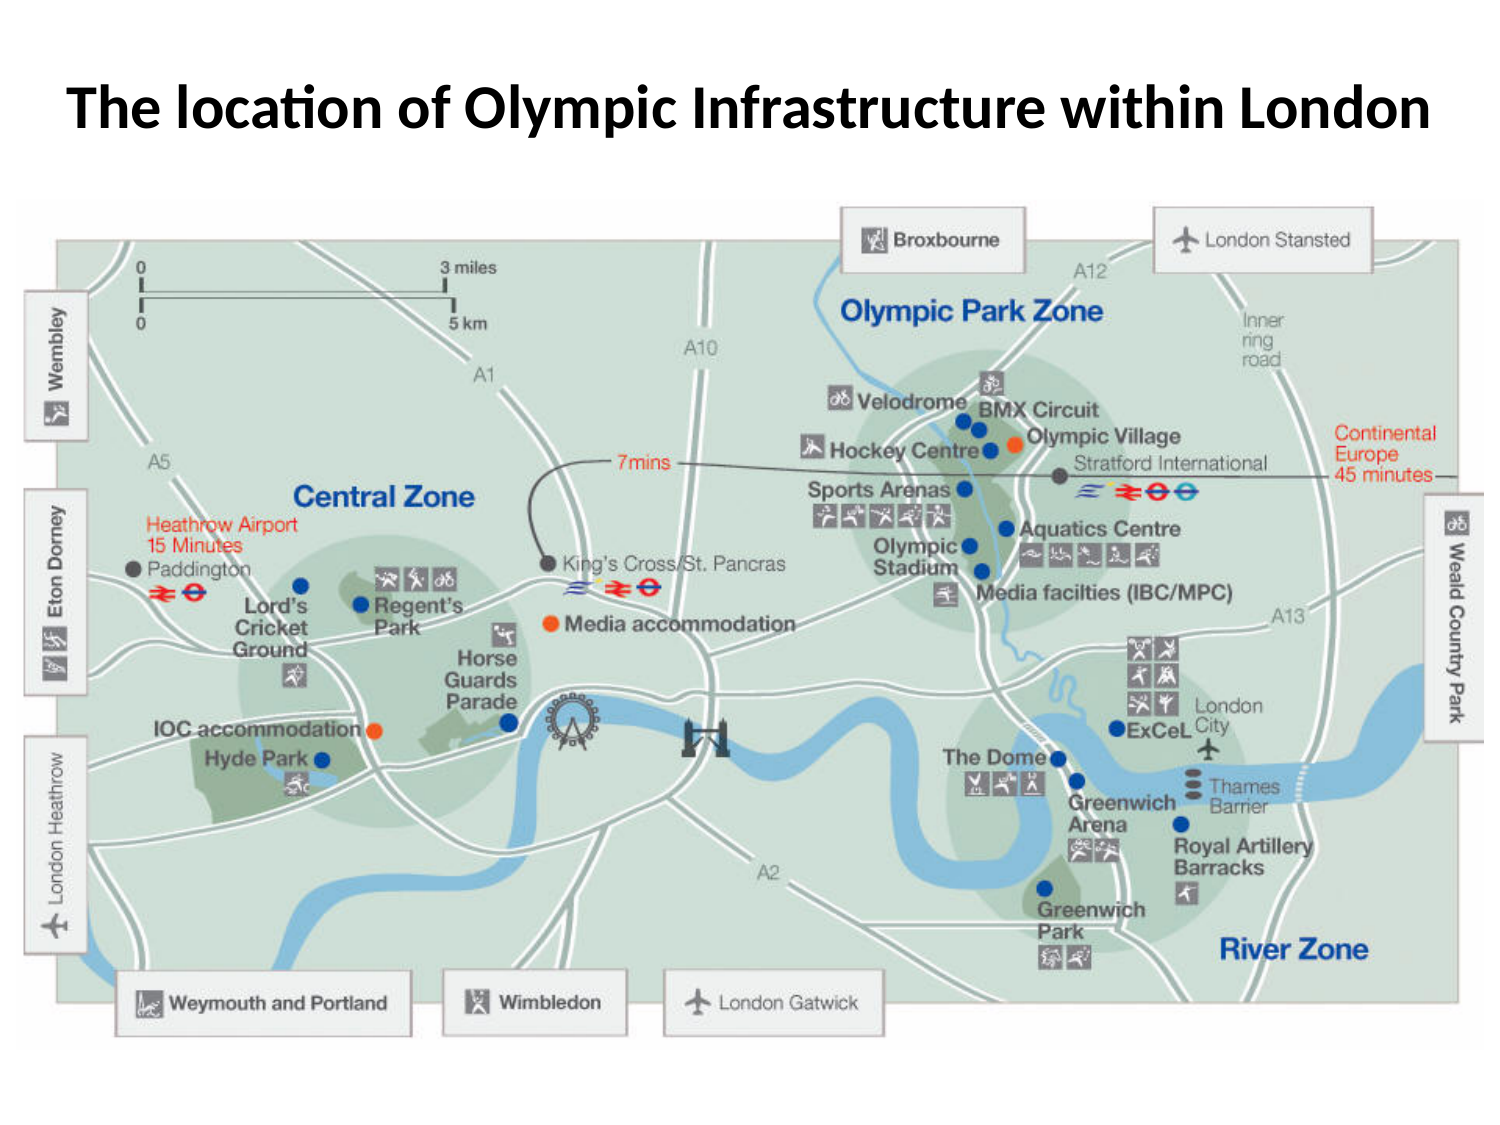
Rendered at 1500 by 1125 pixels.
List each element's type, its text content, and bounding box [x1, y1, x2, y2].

title The location of Olympic Infrastructure within London [16, 45, 1484, 163]
picture [16, 199, 1484, 1051]
